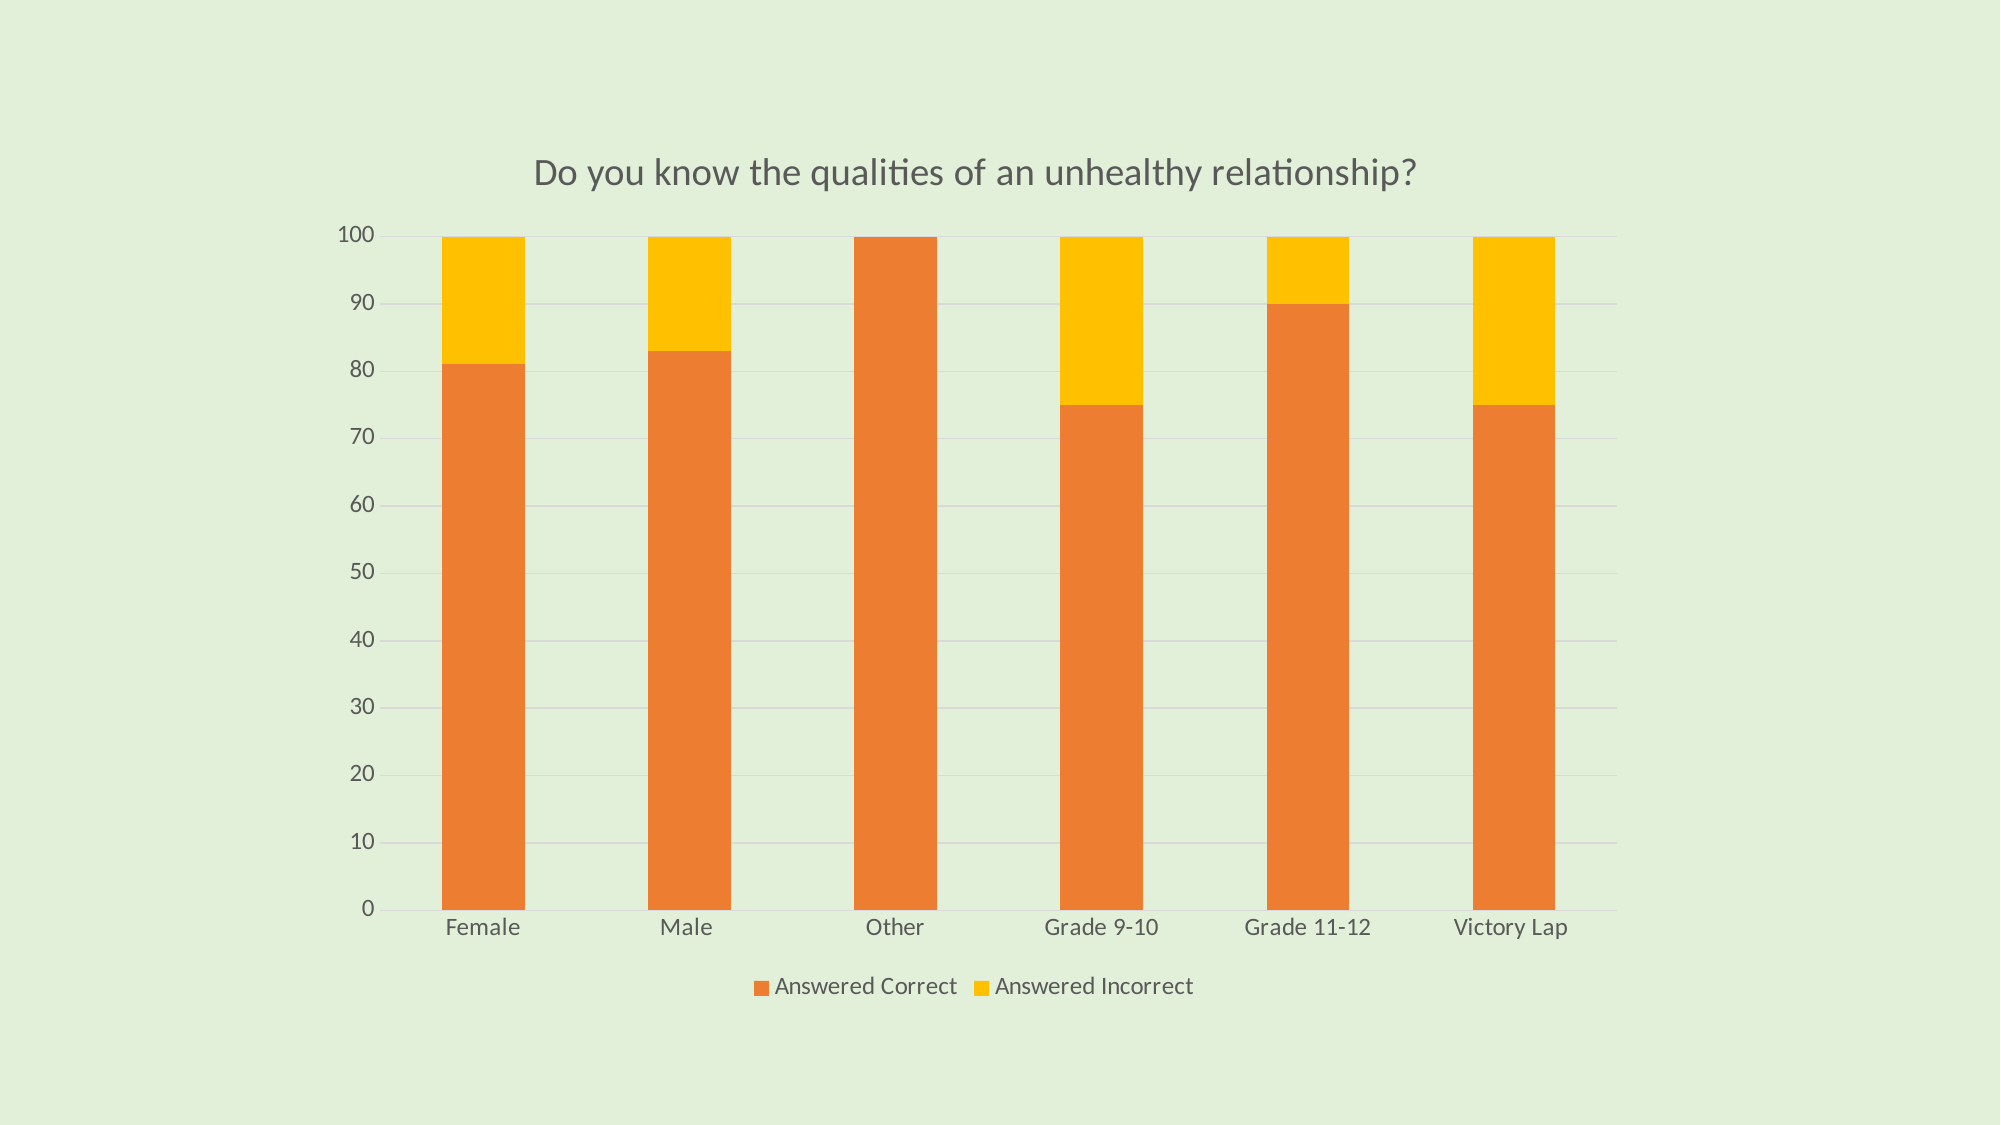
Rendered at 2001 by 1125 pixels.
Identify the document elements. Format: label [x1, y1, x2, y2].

chart [310, 117, 1644, 1007]
